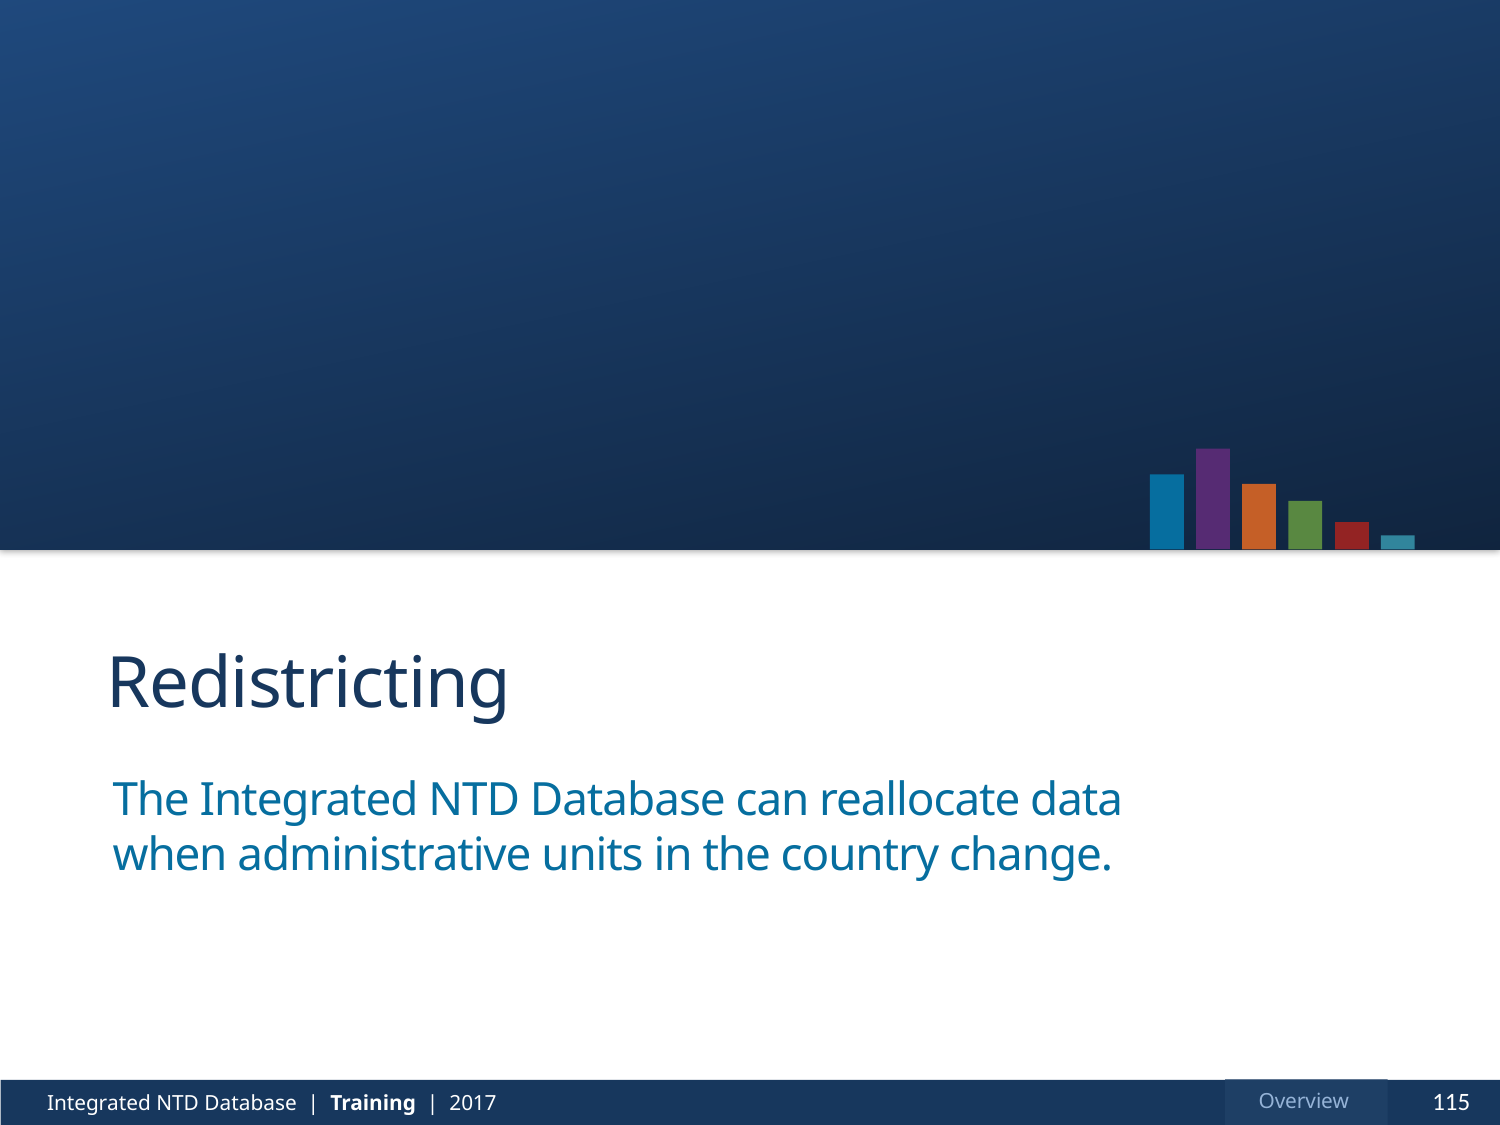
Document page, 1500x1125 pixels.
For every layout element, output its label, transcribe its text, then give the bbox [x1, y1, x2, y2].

list The Integrated NTD Database can reallocate data when administrative units in the country change. [112, 762, 1225, 1000]
title Redistricting [91, 612, 1442, 730]
